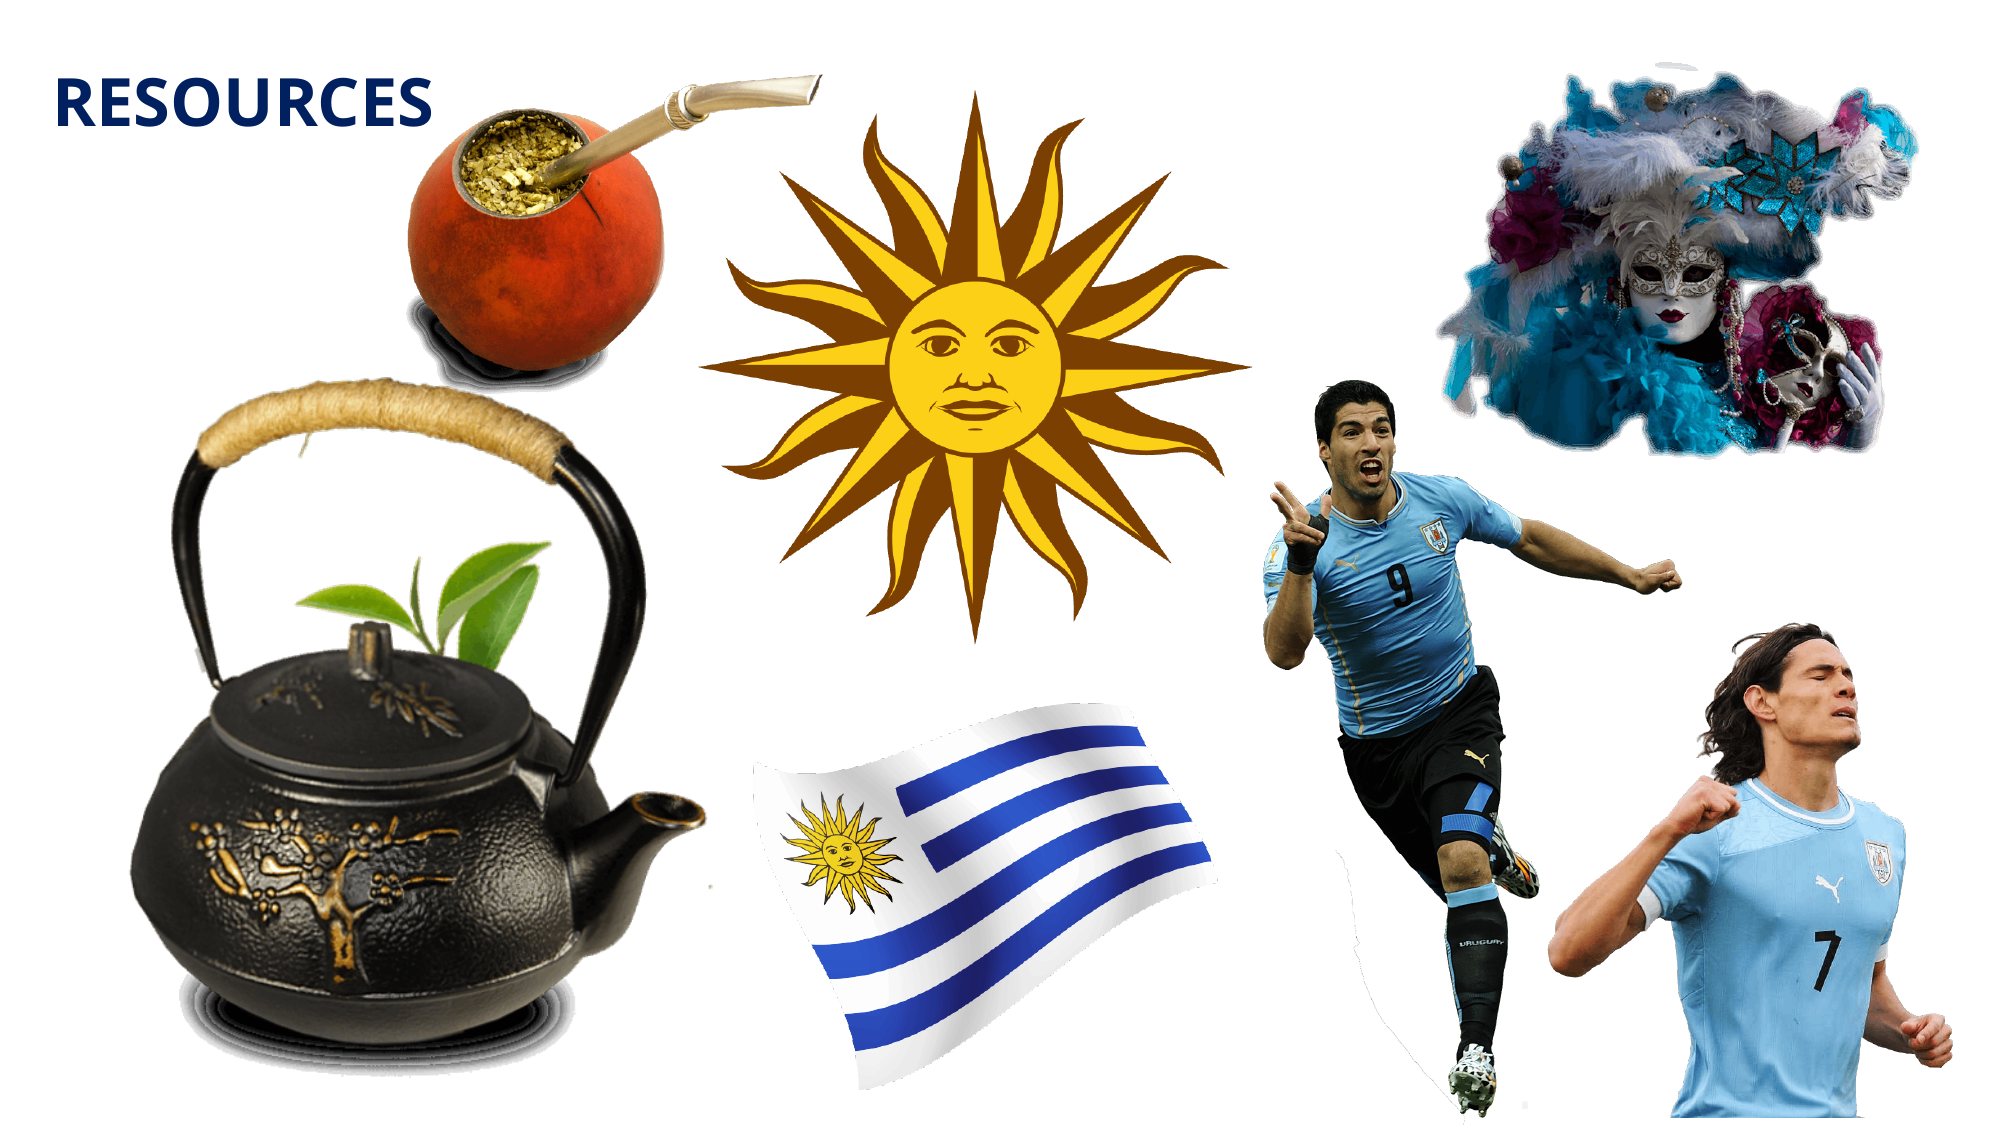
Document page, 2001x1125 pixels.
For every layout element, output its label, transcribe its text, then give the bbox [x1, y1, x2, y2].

picture [0, 62, 2000, 1125]
text_box RESOURCES [22, 52, 465, 148]
